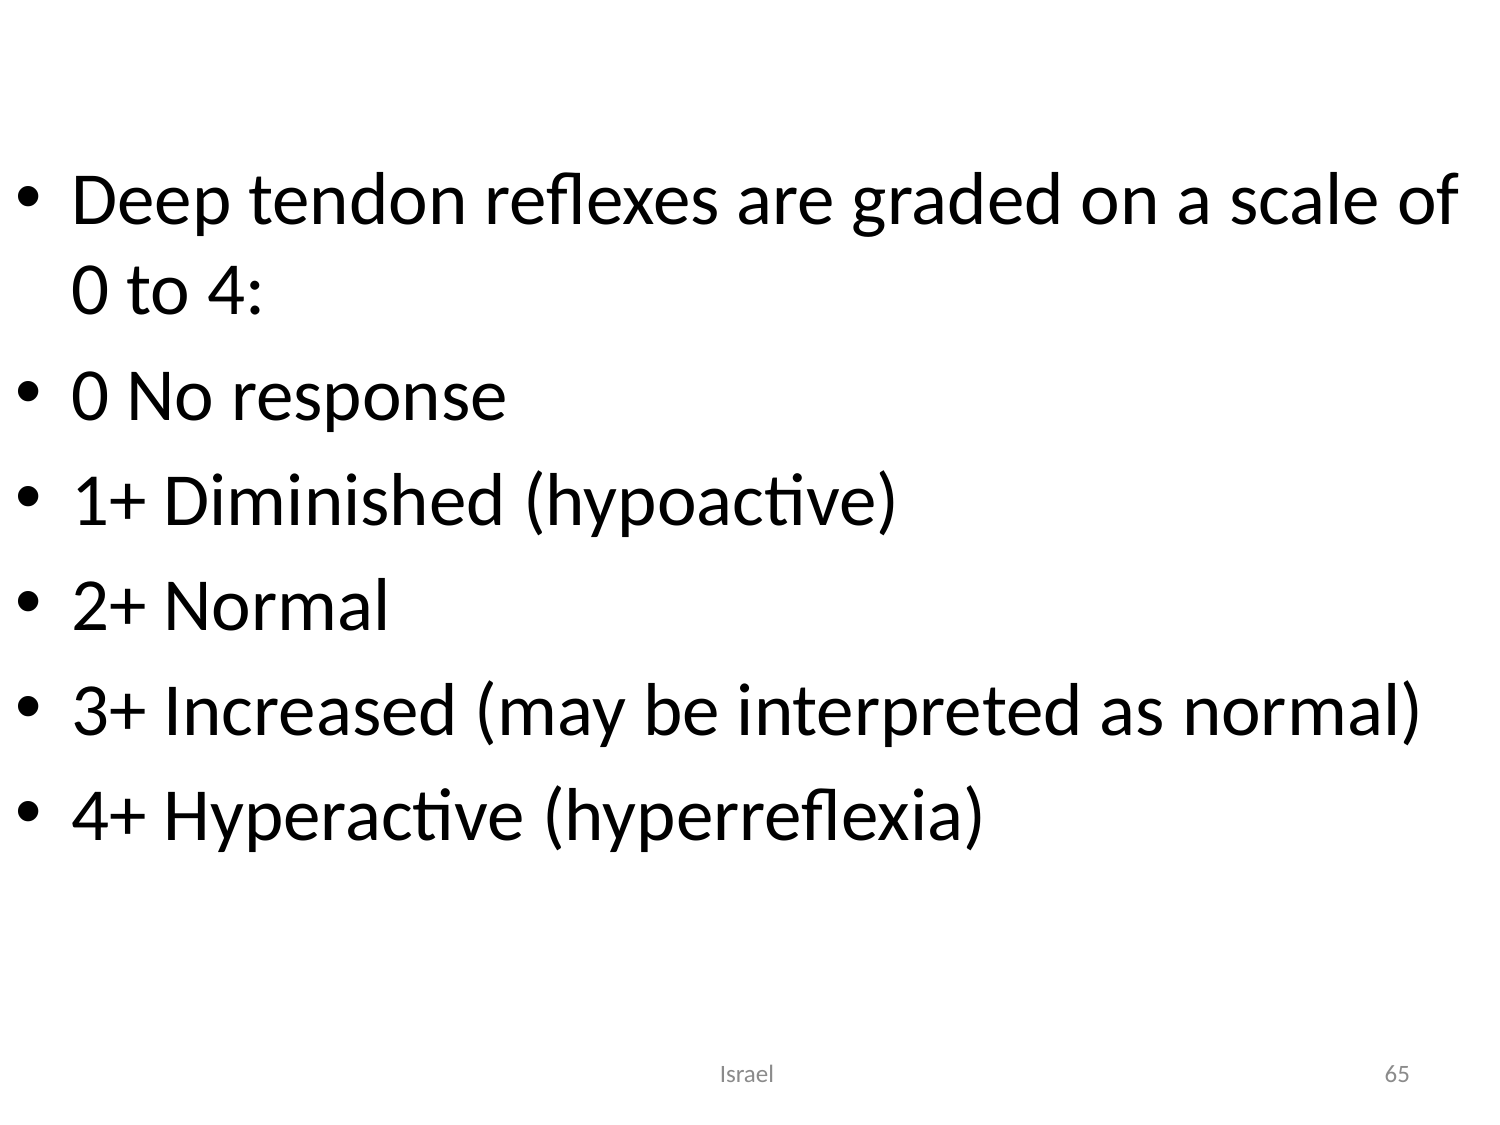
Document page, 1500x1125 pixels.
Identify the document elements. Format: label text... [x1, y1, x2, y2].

footer Israel [512, 1042, 988, 1103]
slide_number 65 [1074, 1042, 1425, 1103]
list Deep tendon reflexes are graded on a scale of 0 to 4: 0 No response 1+ Diminished (hypoactive) 2+ Normal 3+ Increased (may be interpreted as normal) 4+ Hyperactive (hyperreflexia) [0, 37, 1500, 1125]
